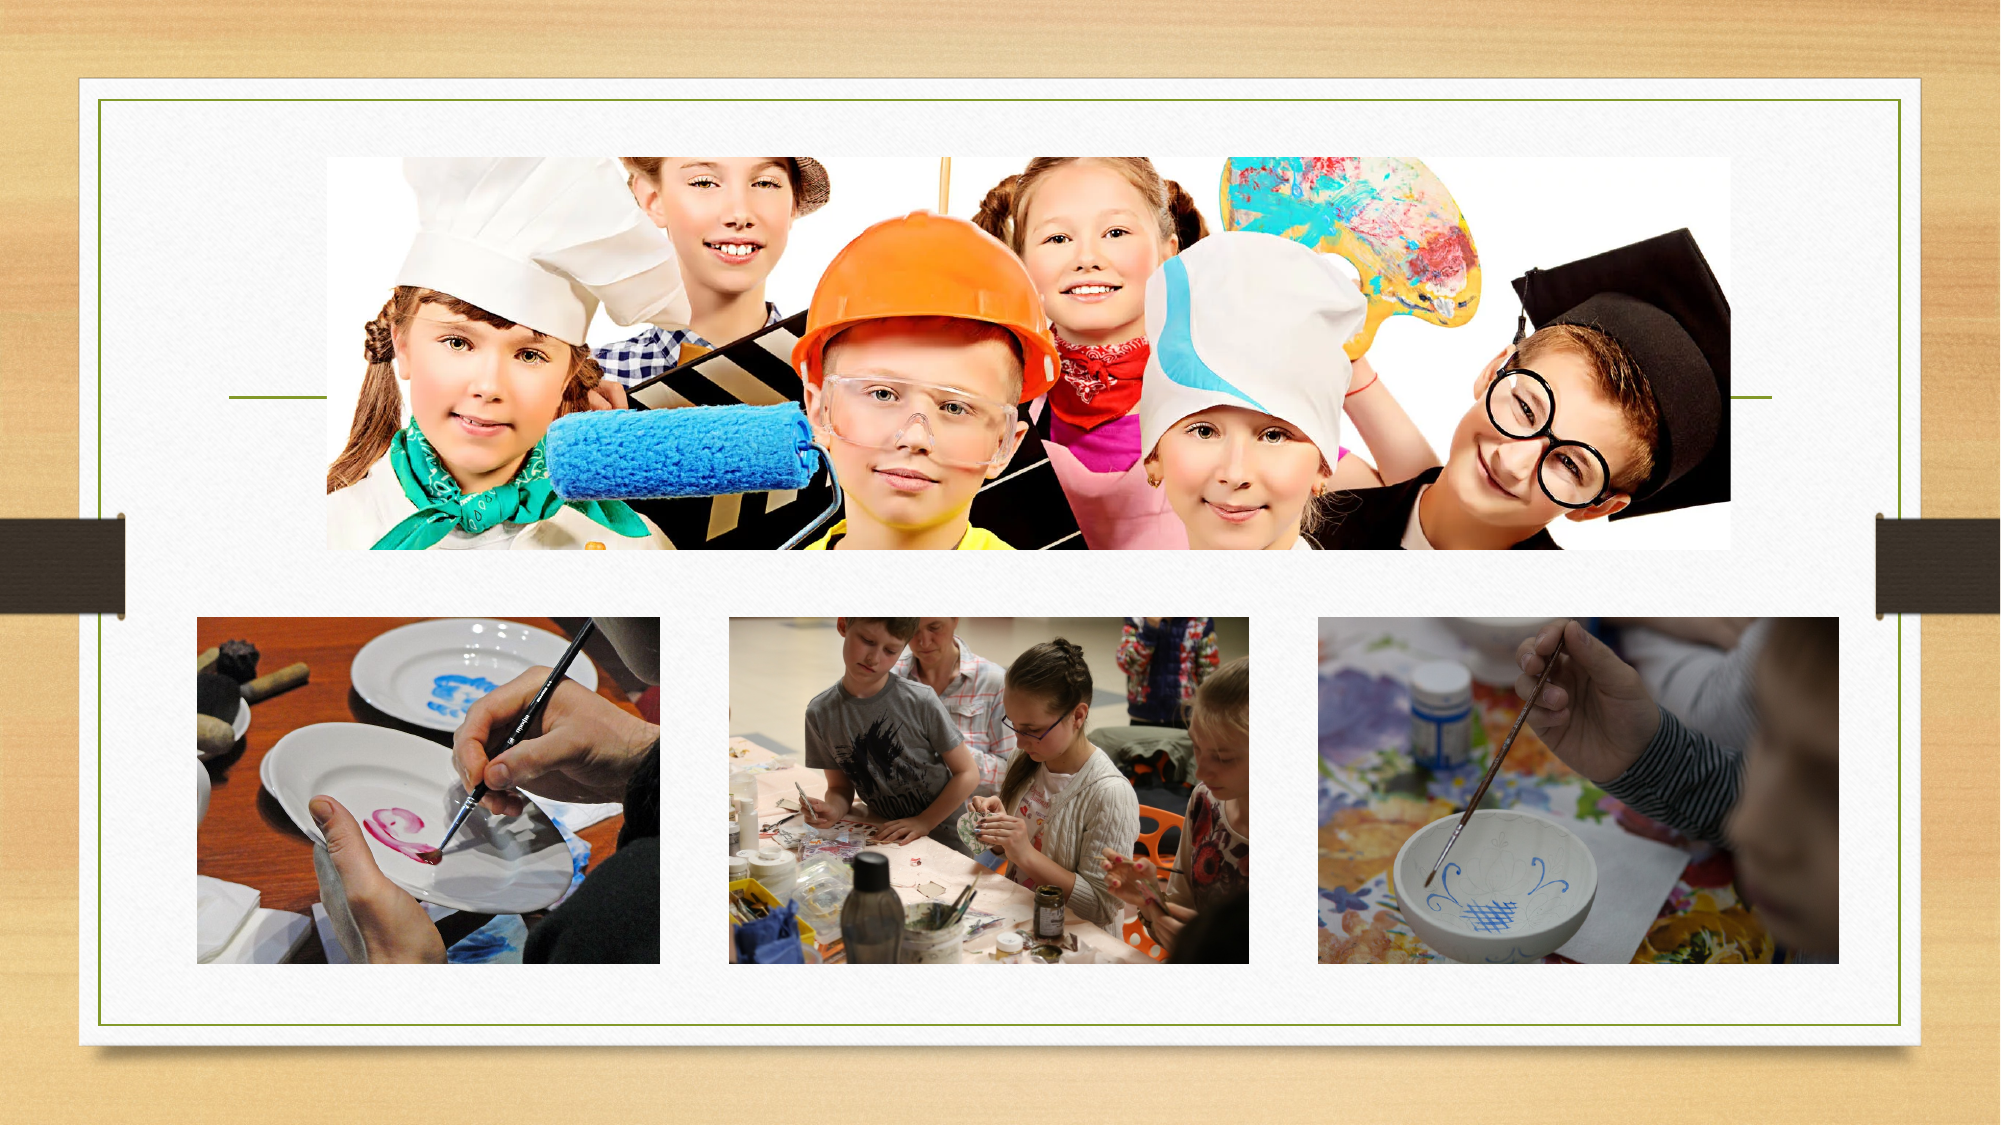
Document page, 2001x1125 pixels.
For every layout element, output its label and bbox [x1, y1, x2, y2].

picture [0, 0, 2001, 1125]
list [729, 616, 1249, 964]
